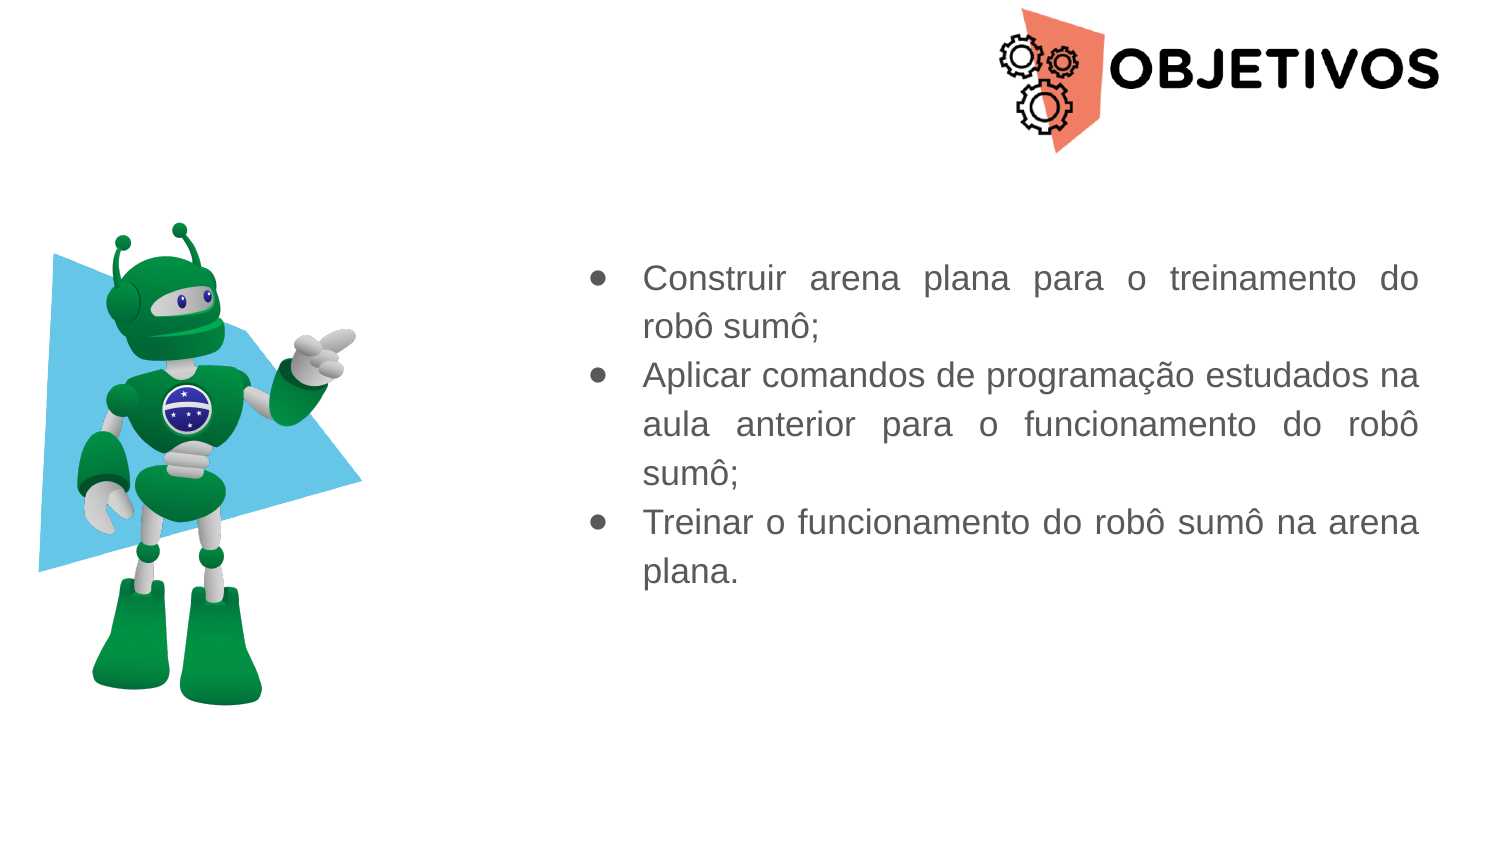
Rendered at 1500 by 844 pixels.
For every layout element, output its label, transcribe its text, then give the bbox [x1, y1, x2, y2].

picture [0, 0, 1500, 835]
list Construir arena plana para o treinamento do robô sumô; Aplicar comandos de programação estudados na aula anterior para o funcionamento do robô sumô; Treinar o funcionamento do robô sumô na arena plana. [552, 233, 1435, 738]
